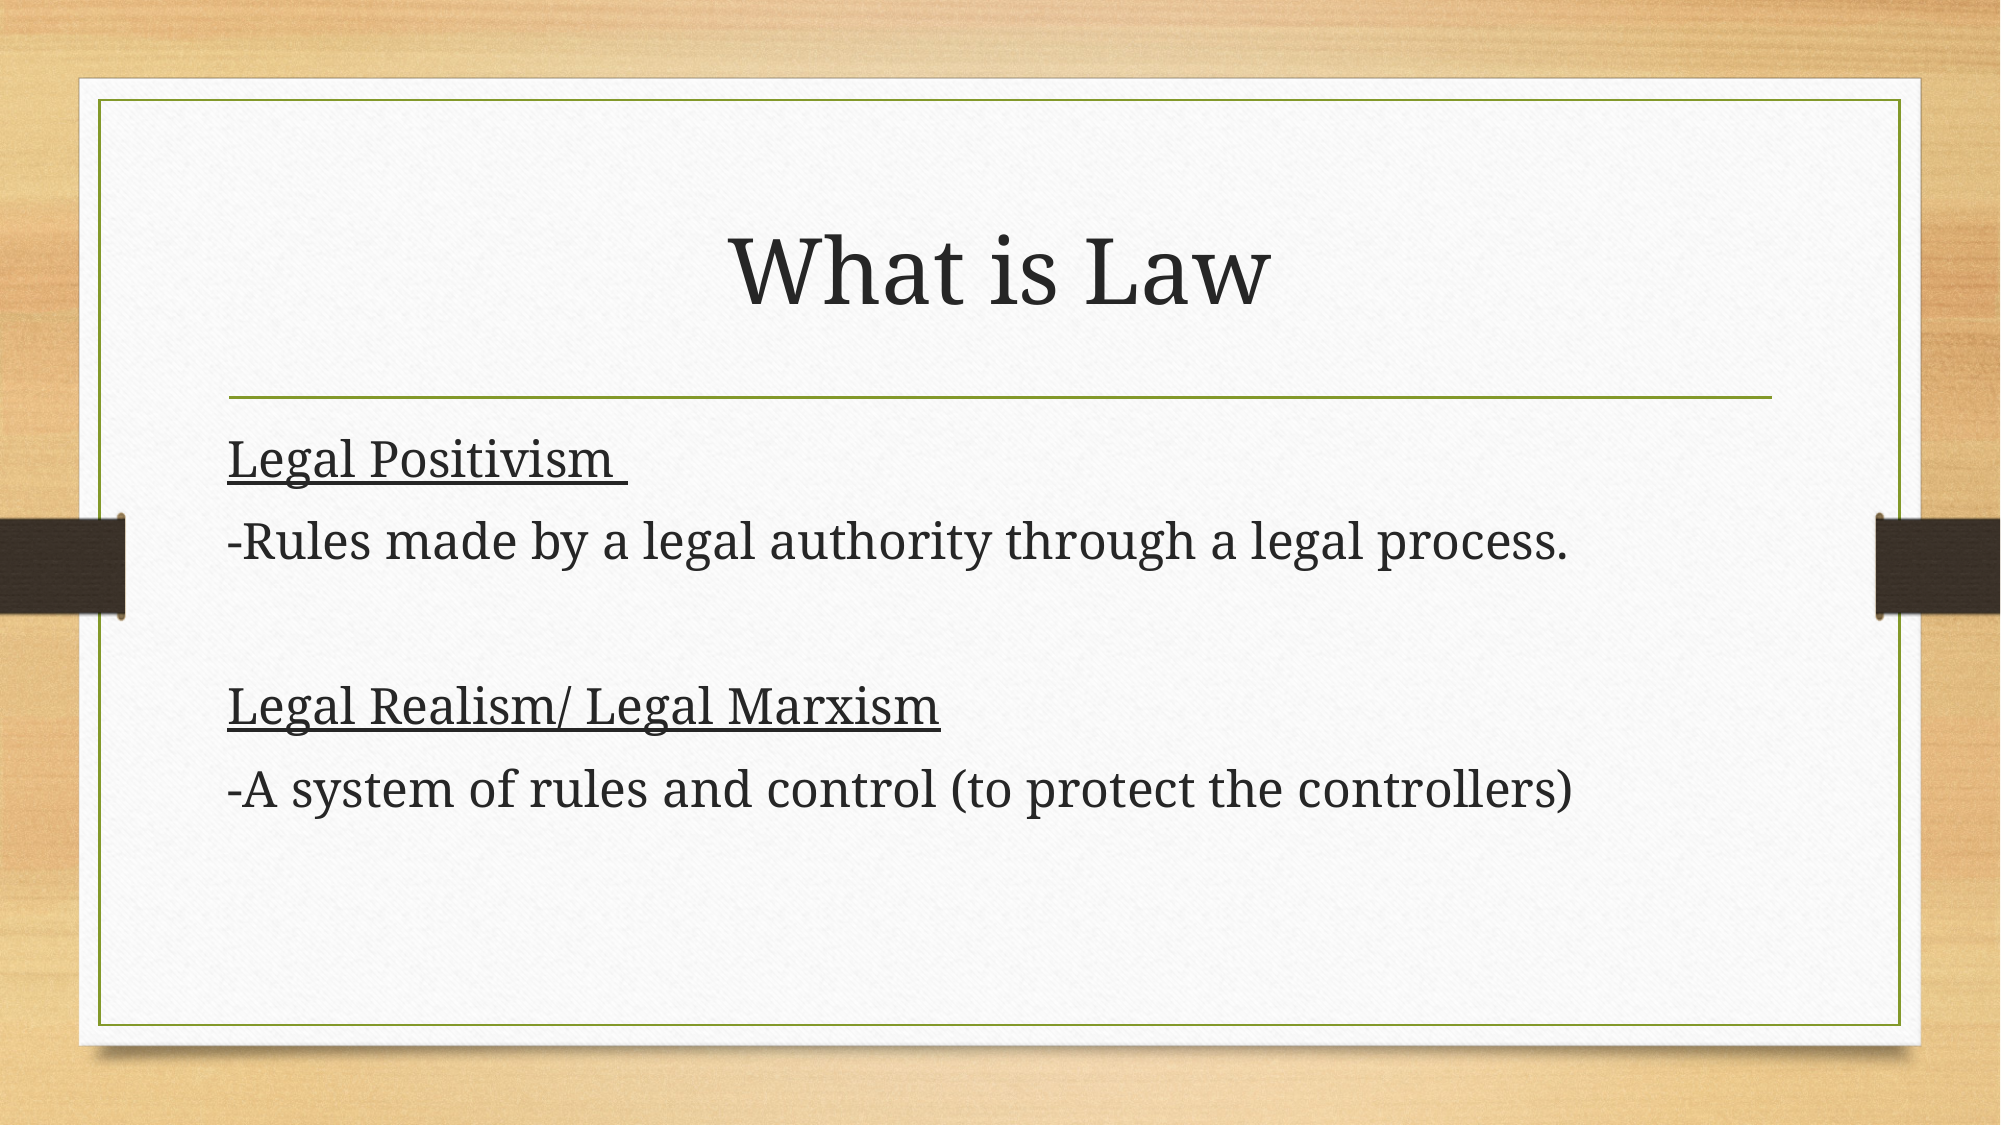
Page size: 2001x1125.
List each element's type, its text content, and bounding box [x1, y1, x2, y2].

list Legal Positivism -Rules made by a legal authority through a legal process. Legal Realism/ Legal Marxism -A system of rules and control (to protect the controllers) [212, 419, 1788, 964]
picture [0, 0, 2001, 1125]
title What is Law [212, 161, 1788, 375]
